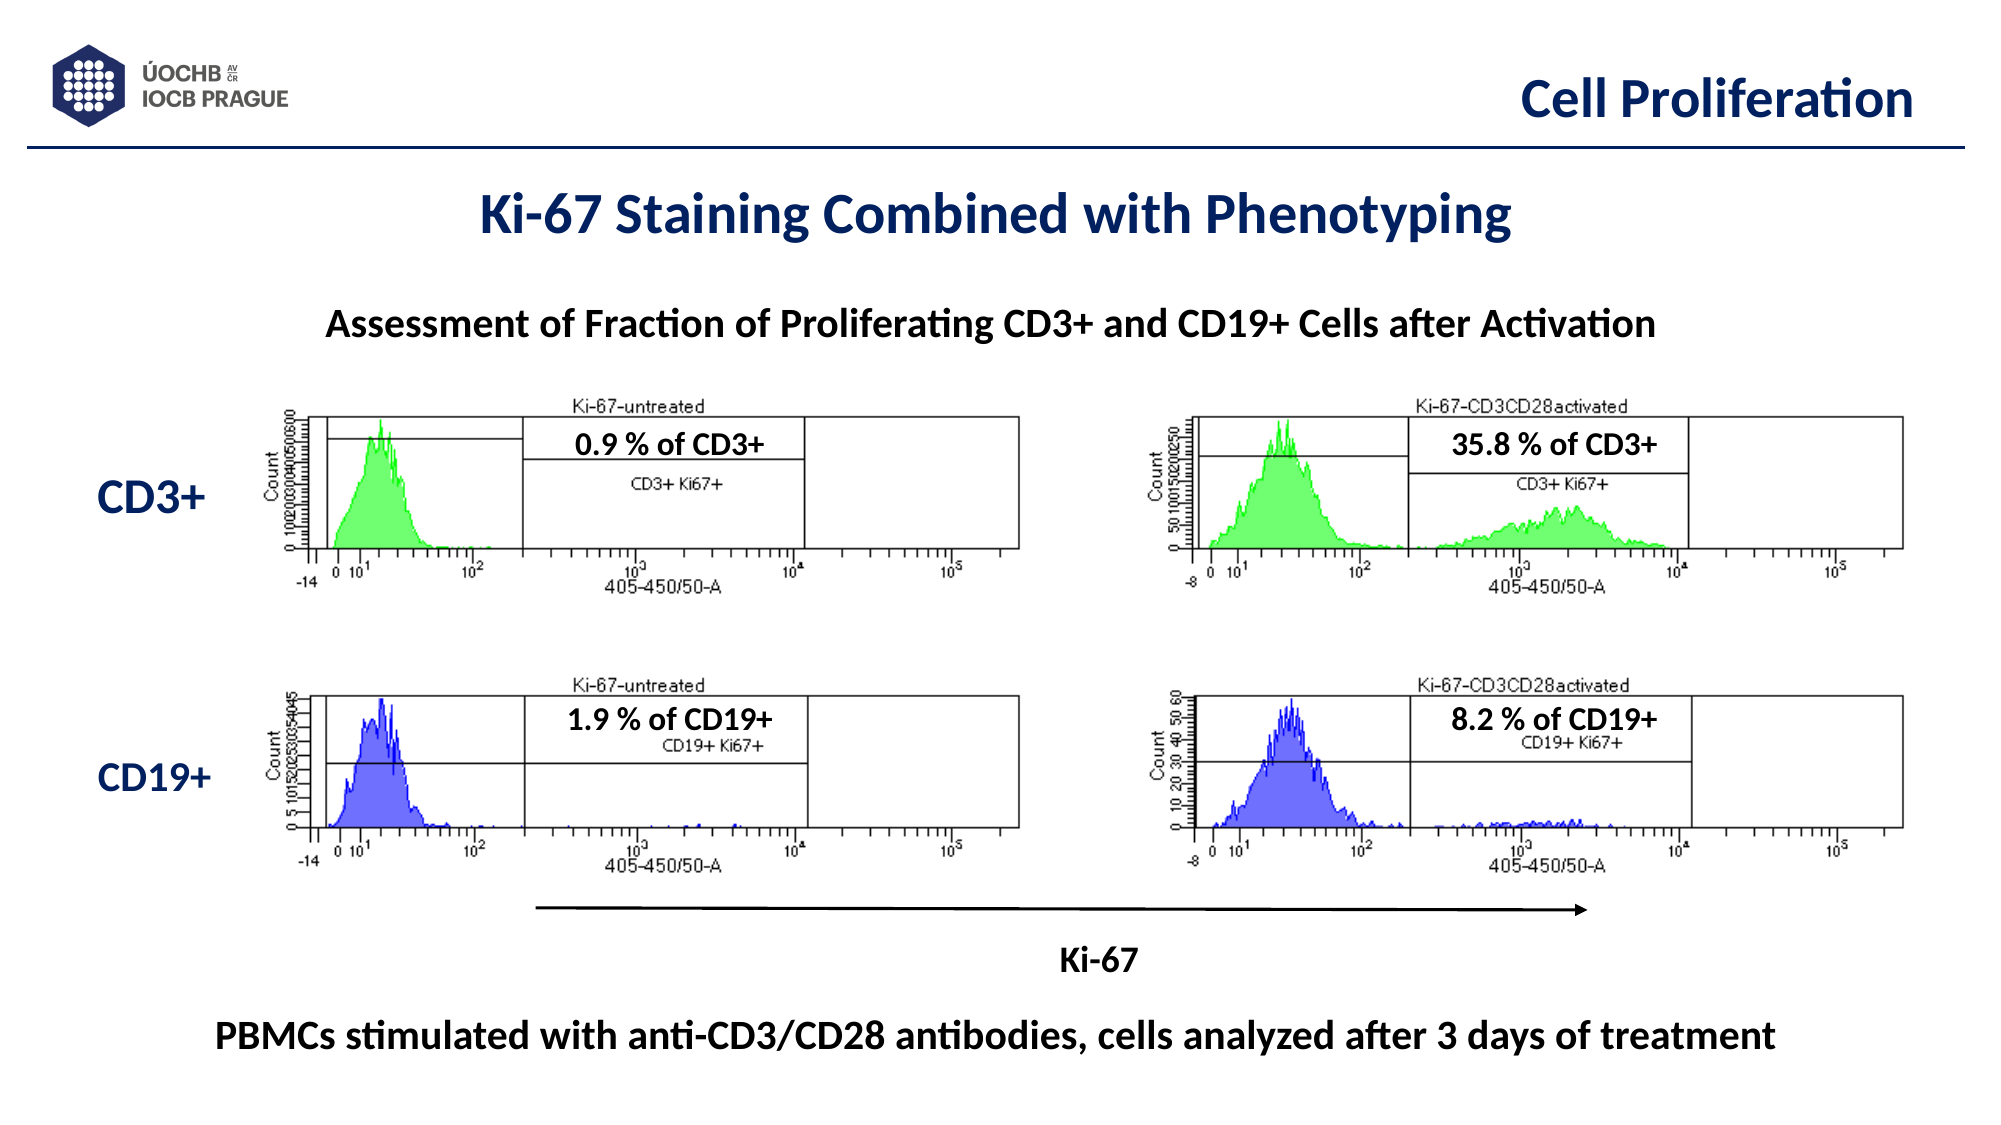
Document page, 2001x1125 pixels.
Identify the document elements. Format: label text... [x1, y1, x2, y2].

title Cell Proliferation [1472, 60, 1965, 138]
text_box PBMCs stimulated with anti-CD3/CD28 antibodies, cells analyzed after 3 days of treatment [27, 1000, 1965, 1066]
picture [36, 31, 344, 139]
text_box Ki-67 Staining Combined with Phenotyping [27, 173, 1965, 257]
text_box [77, 385, 1915, 989]
text_box Assessment of Fraction of Proliferating CD3+ and CD19+ Cells after Activation [27, 288, 1965, 354]
